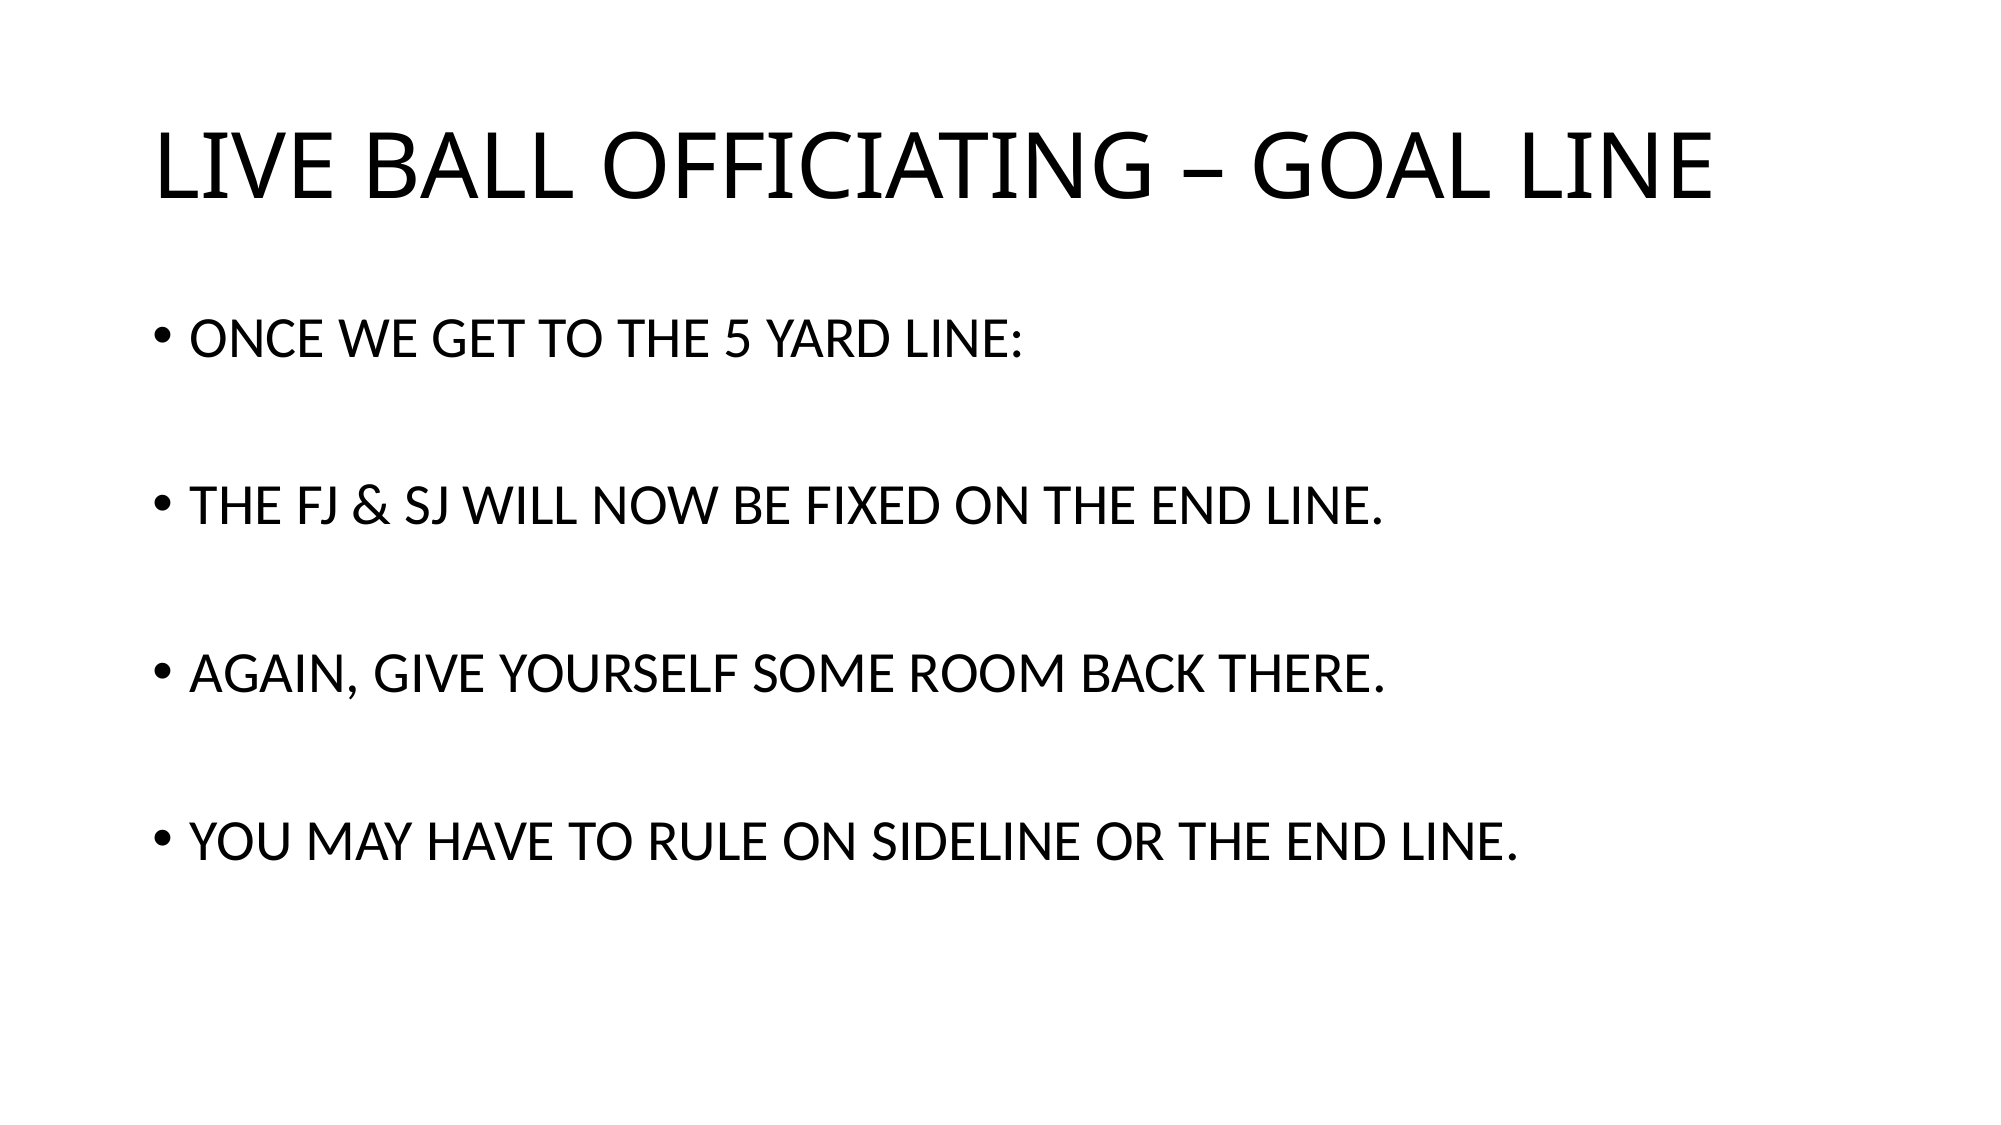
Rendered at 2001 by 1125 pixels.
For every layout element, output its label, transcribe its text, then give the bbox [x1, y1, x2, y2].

title LIVE BALL OFFICIATING – GOAL LINE [137, 59, 1863, 278]
list ONCE WE GET TO THE 5 YARD LINE: THE FJ & SJ WILL NOW BE FIXED ON THE END LINE. AGAIN, GIVE YOURSELF SOME ROOM BACK THERE. YOU MAY HAVE TO RULE ON SIDELINE OR THE END LINE. [137, 299, 1863, 1014]
